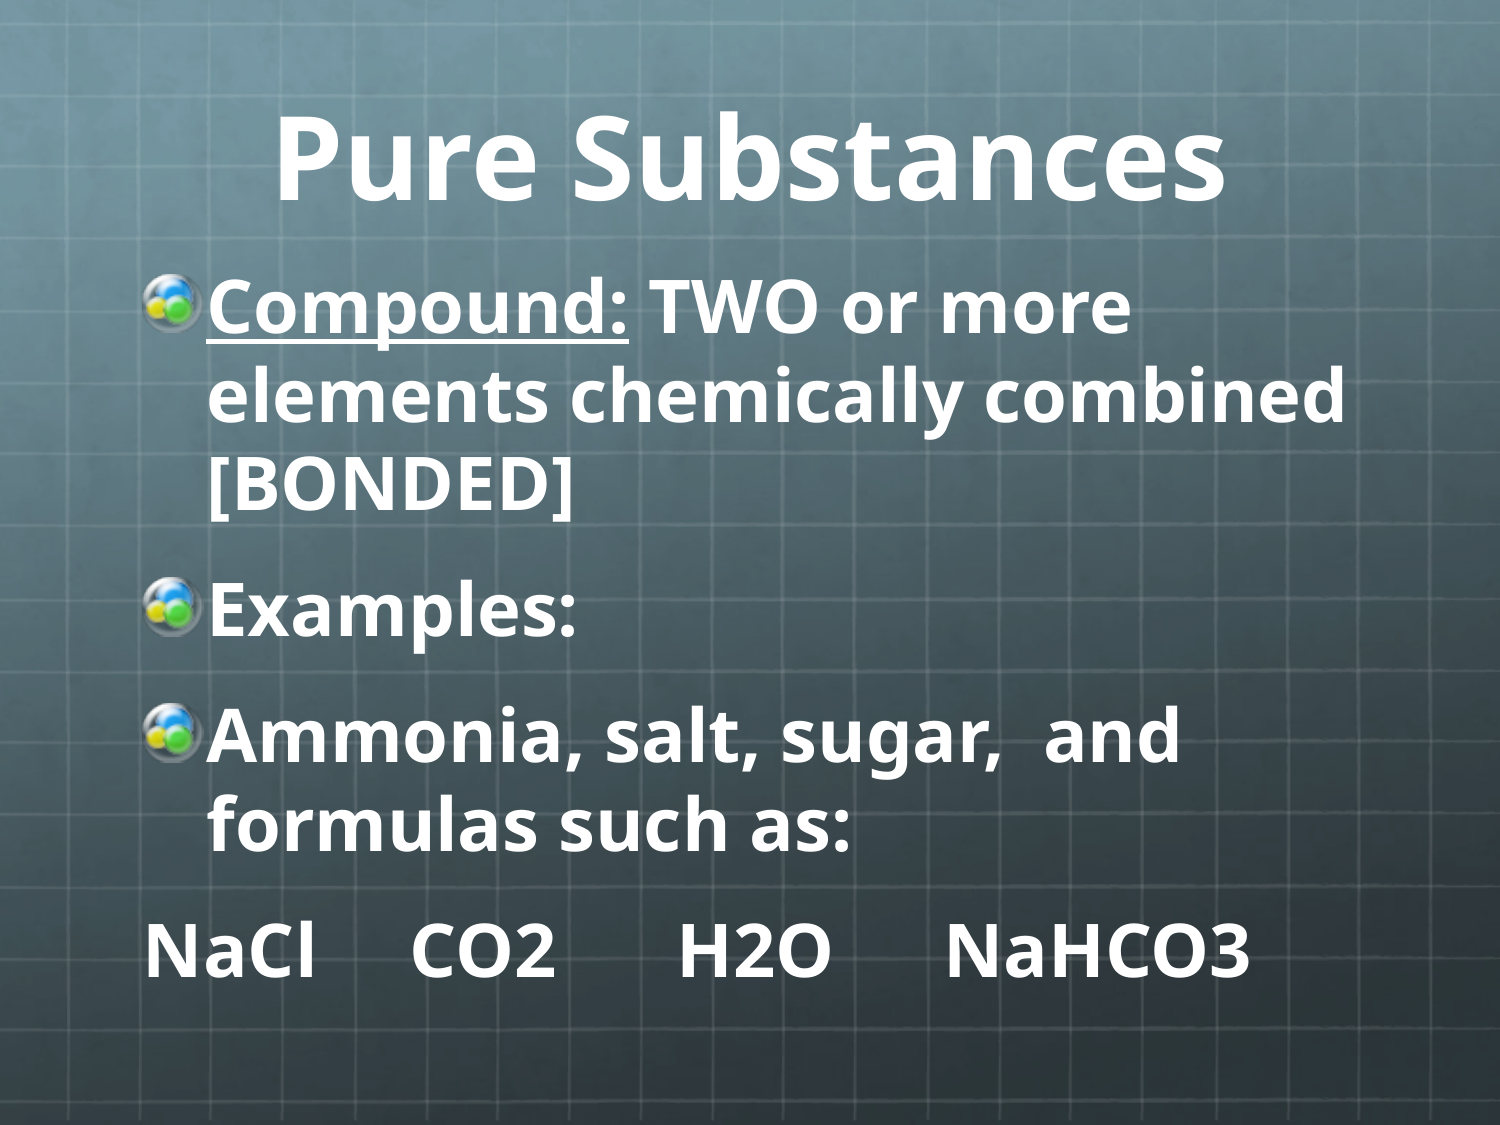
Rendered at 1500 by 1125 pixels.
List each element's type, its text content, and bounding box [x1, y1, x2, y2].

list Compound: TWO or more elements chemically combined [BONDED] Examples: Ammonia, salt, sugar, and formulas such as: NaCl CO2 H2O NaHCO3 [127, 251, 1372, 1032]
title Pure Substances [127, 17, 1372, 251]
picture [0, 0, 1500, 1125]
